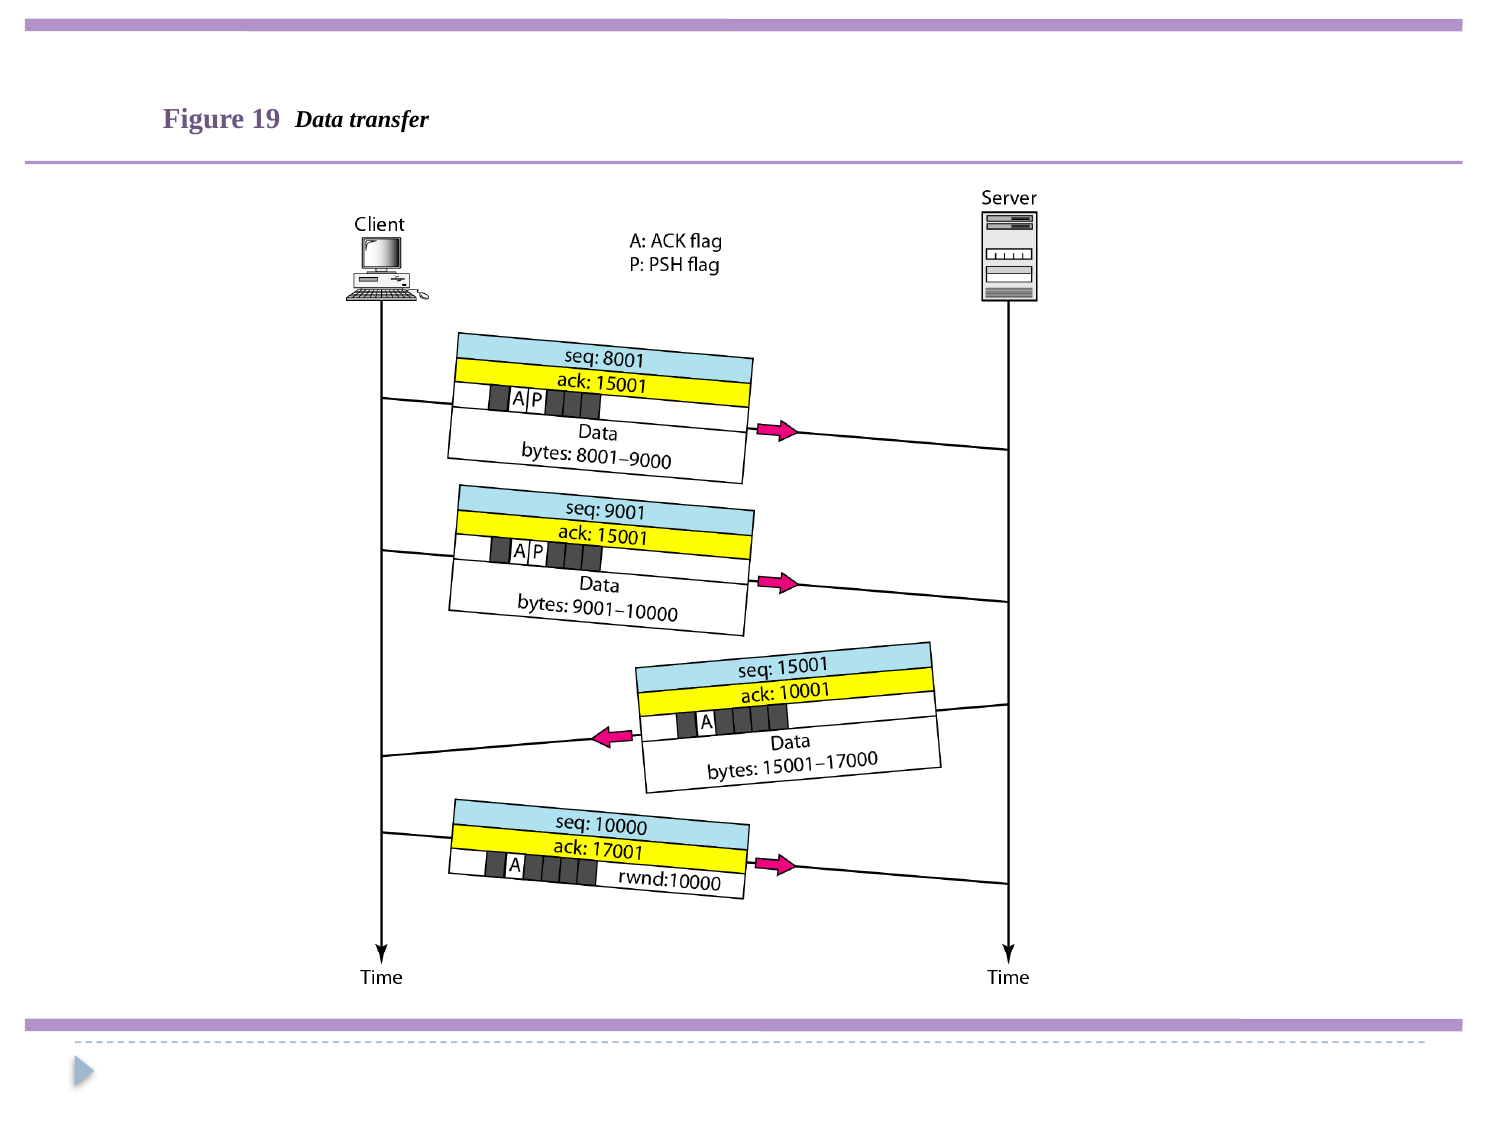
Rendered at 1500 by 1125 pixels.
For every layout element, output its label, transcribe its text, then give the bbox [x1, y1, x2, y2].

picture [345, 187, 1038, 990]
text_box Figure 19 Data transfer [148, 62, 445, 142]
